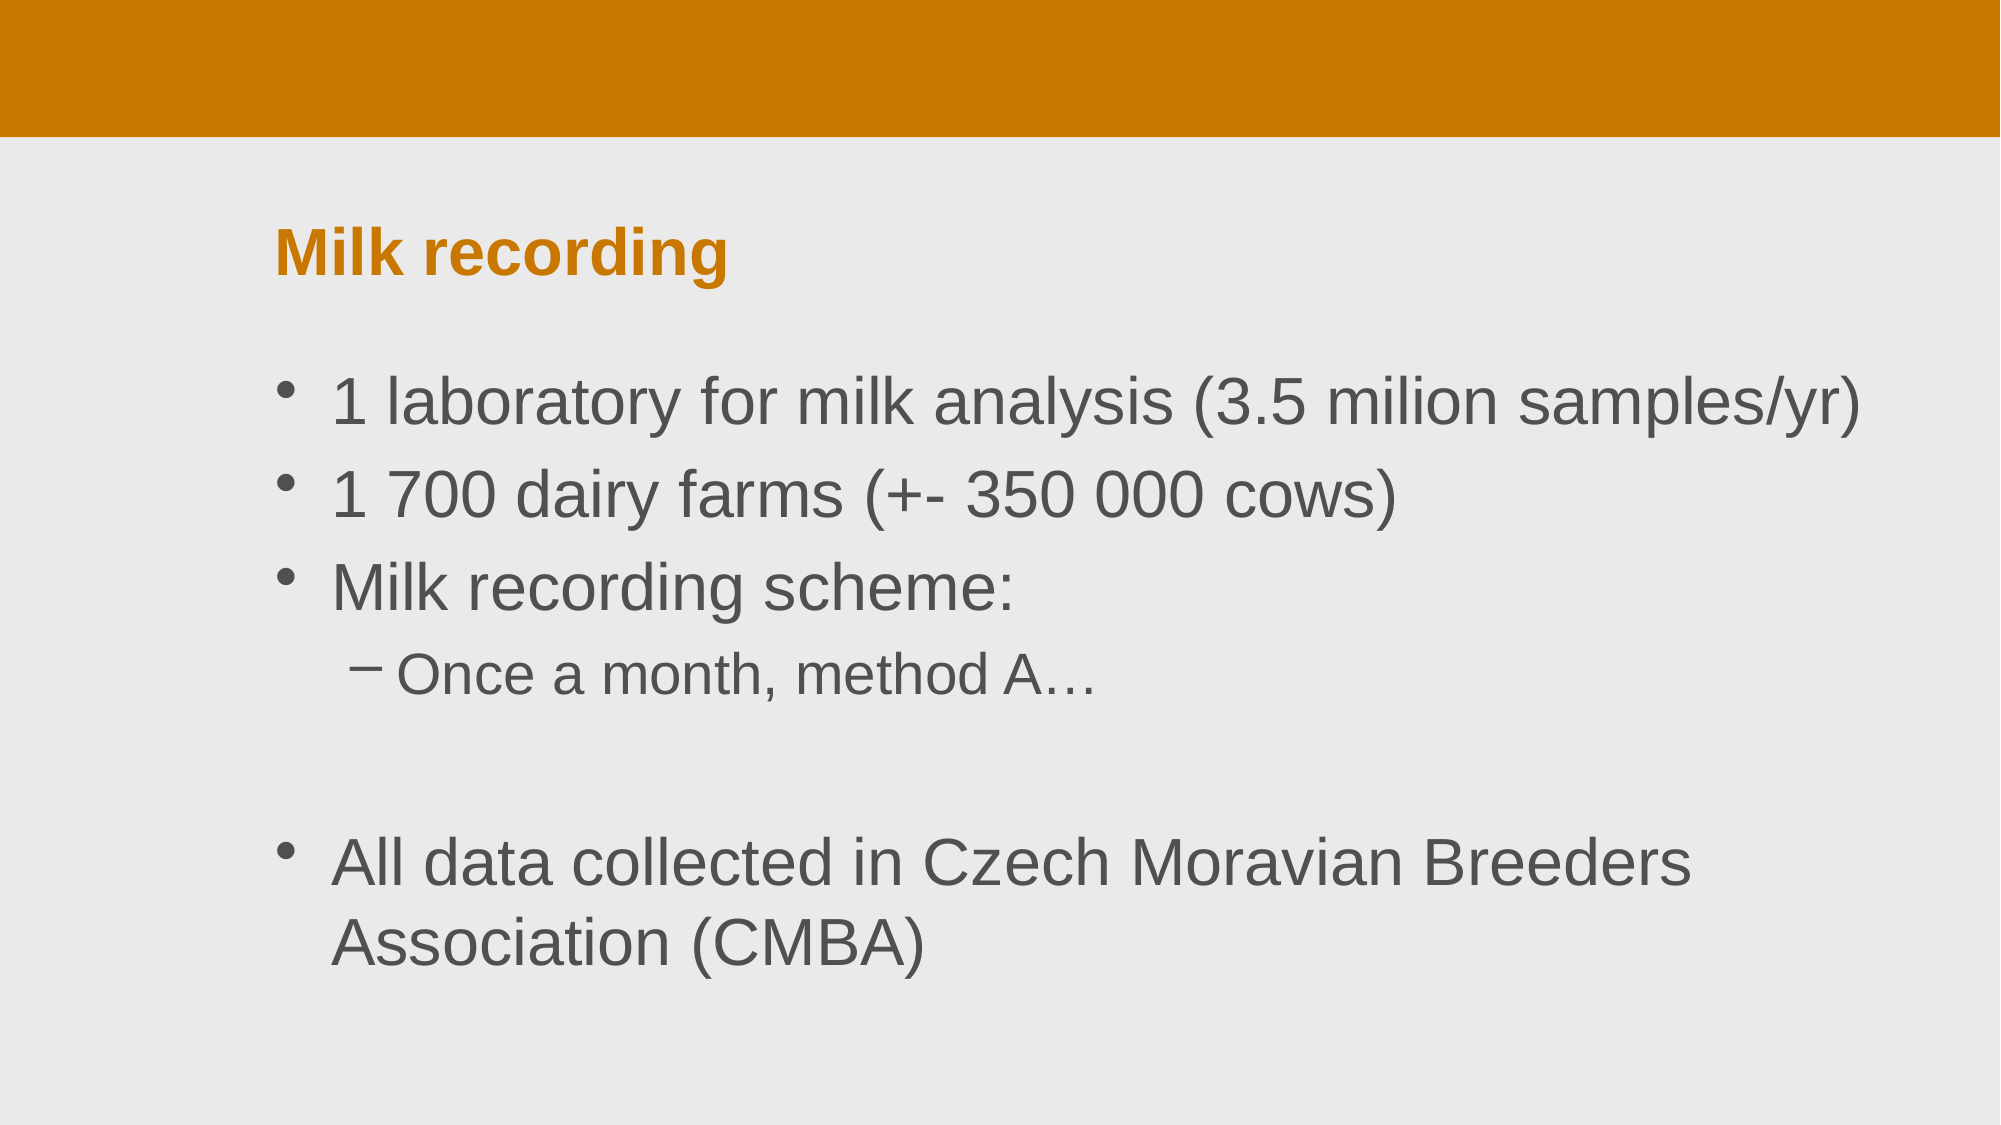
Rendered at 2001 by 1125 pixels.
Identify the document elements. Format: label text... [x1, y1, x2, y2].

list 1 laboratory for milk analysis (3.5 milion samples/yr) 1 700 dairy farms (+- 350 000 cows) Milk recording scheme: Once a month, method A… All data collected in Czech Moravian Breeders Association (CMBA) [259, 350, 1900, 1005]
title Milk recording [259, 184, 1790, 313]
